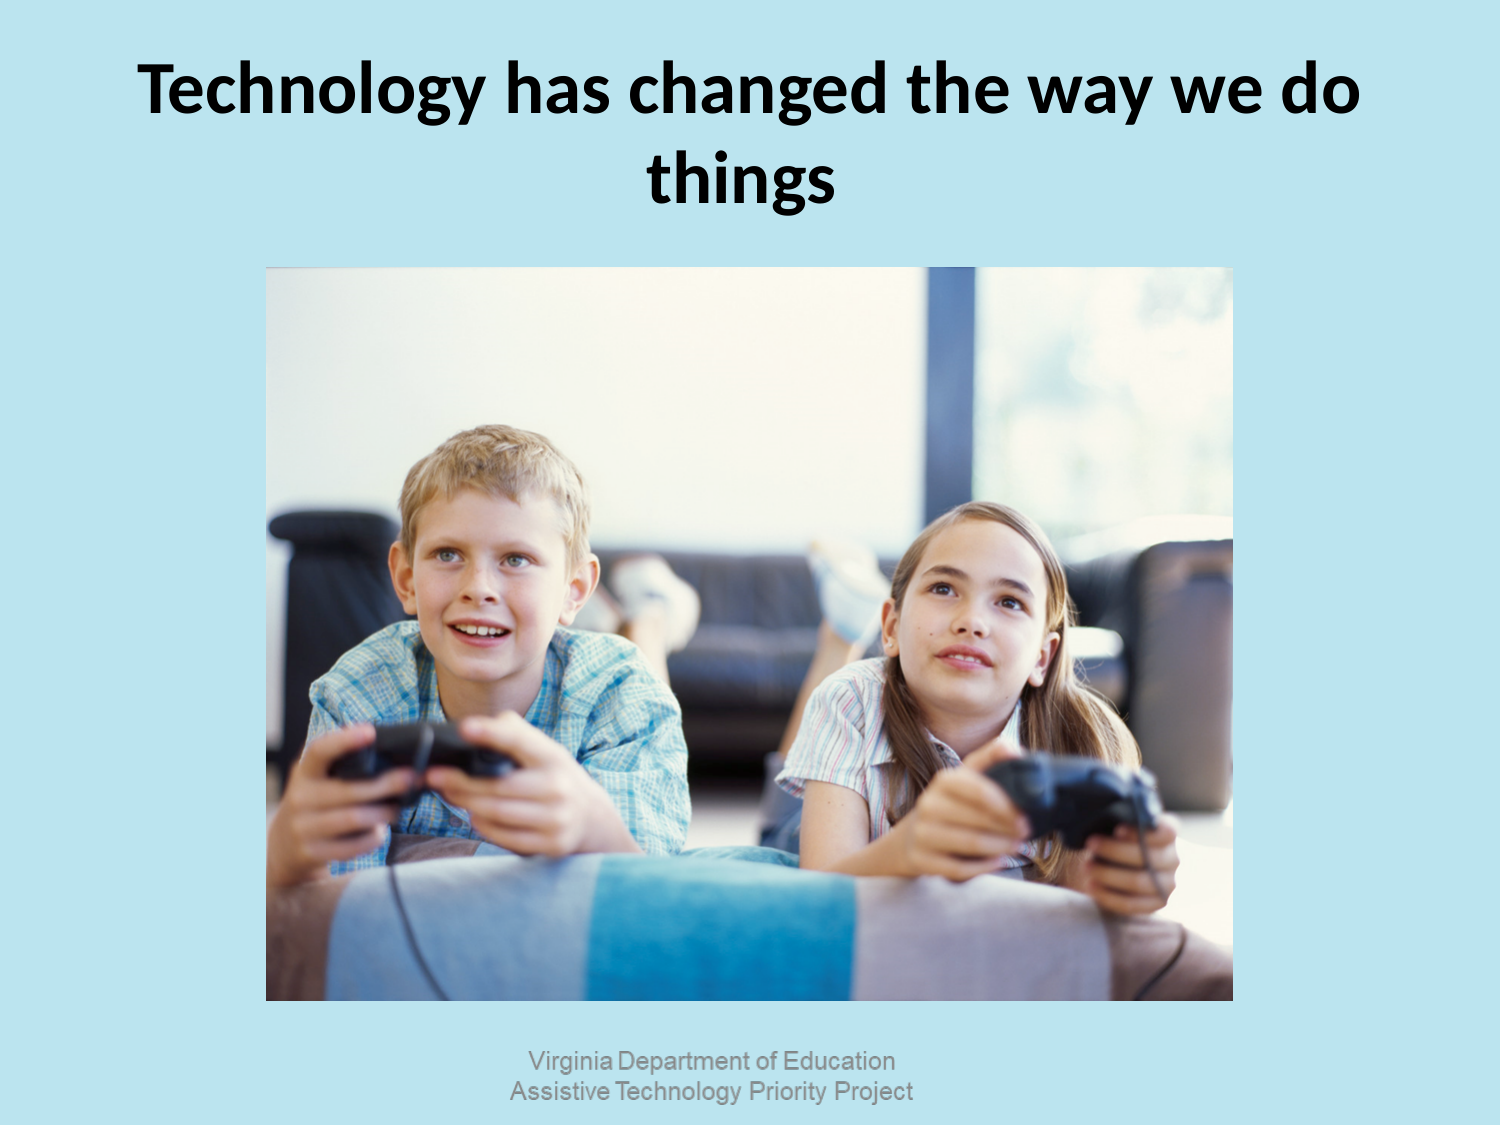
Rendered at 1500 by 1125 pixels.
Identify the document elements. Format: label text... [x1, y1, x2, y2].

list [266, 266, 1234, 1001]
picture [474, 1036, 951, 1120]
title Technology has changed the way we do things [75, 45, 1425, 233]
